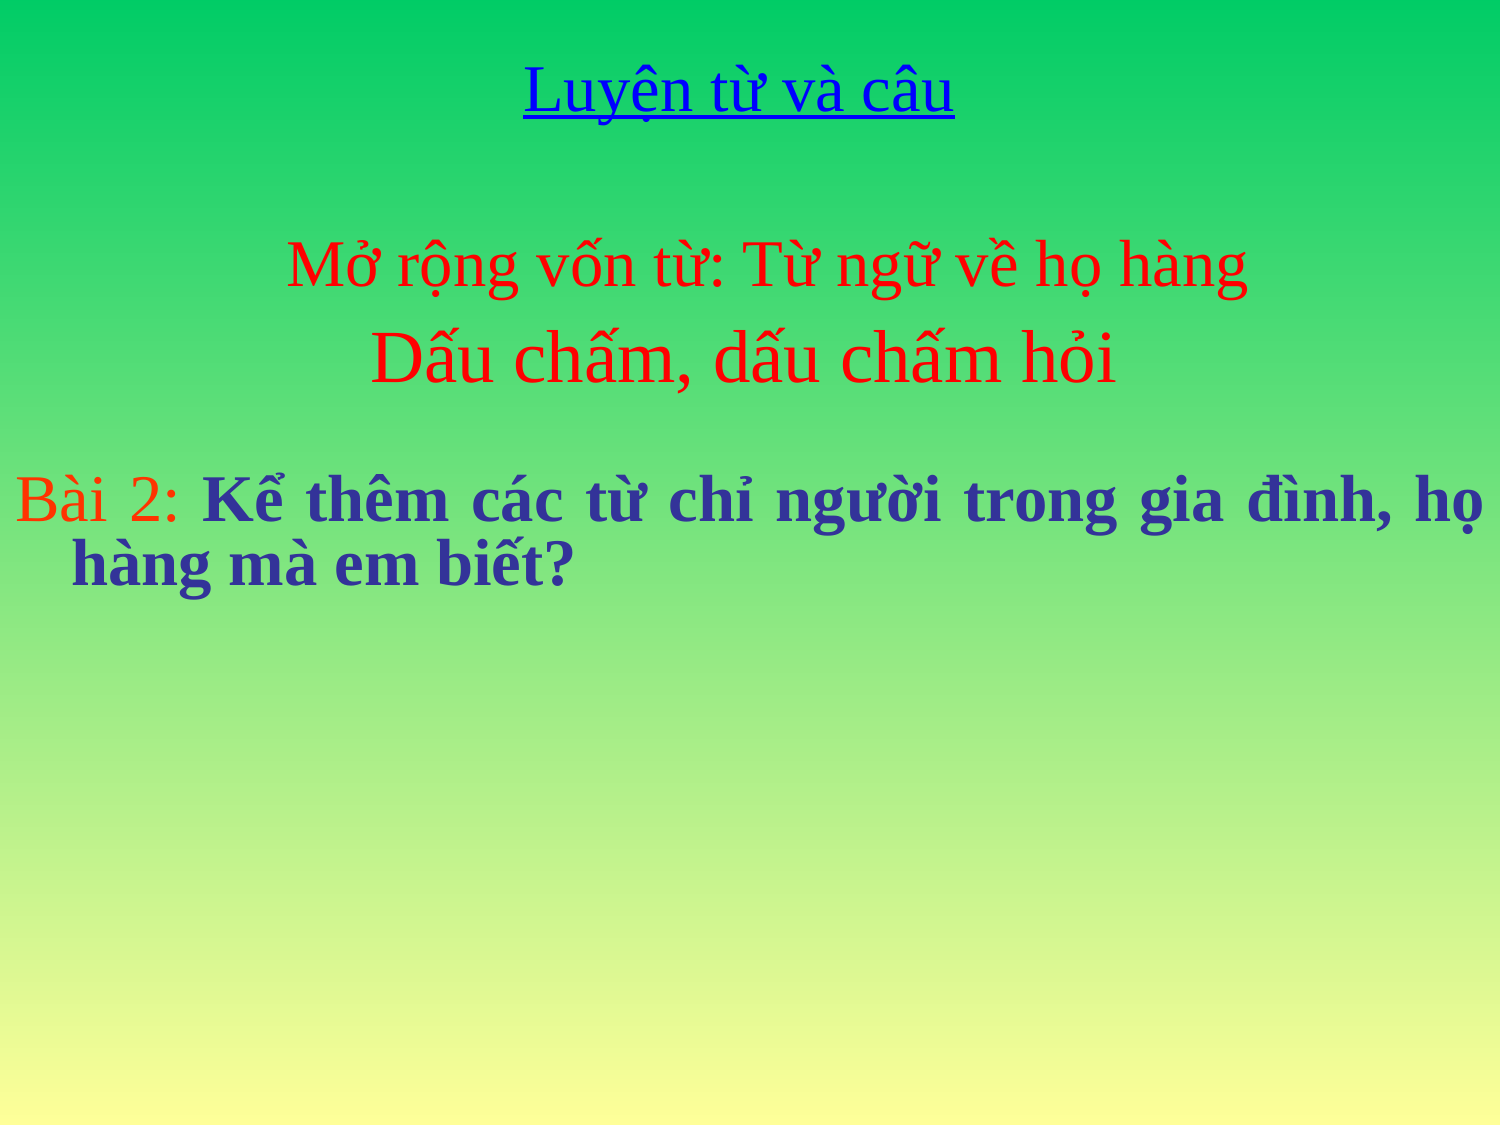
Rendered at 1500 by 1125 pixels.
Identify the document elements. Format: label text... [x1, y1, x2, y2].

list Bài 2: Kể thêm các từ chỉ người trong gia đình, họ hàng mà em biết? [0, 462, 1500, 676]
text_box Luyện từ và câu [99, 37, 1413, 133]
text_box Mở rộng vốn từ: Từ ngữ về họ hàng [187, 212, 1350, 308]
text_box Dấu chấm, dấu chấm hỏi [312, 299, 1175, 405]
